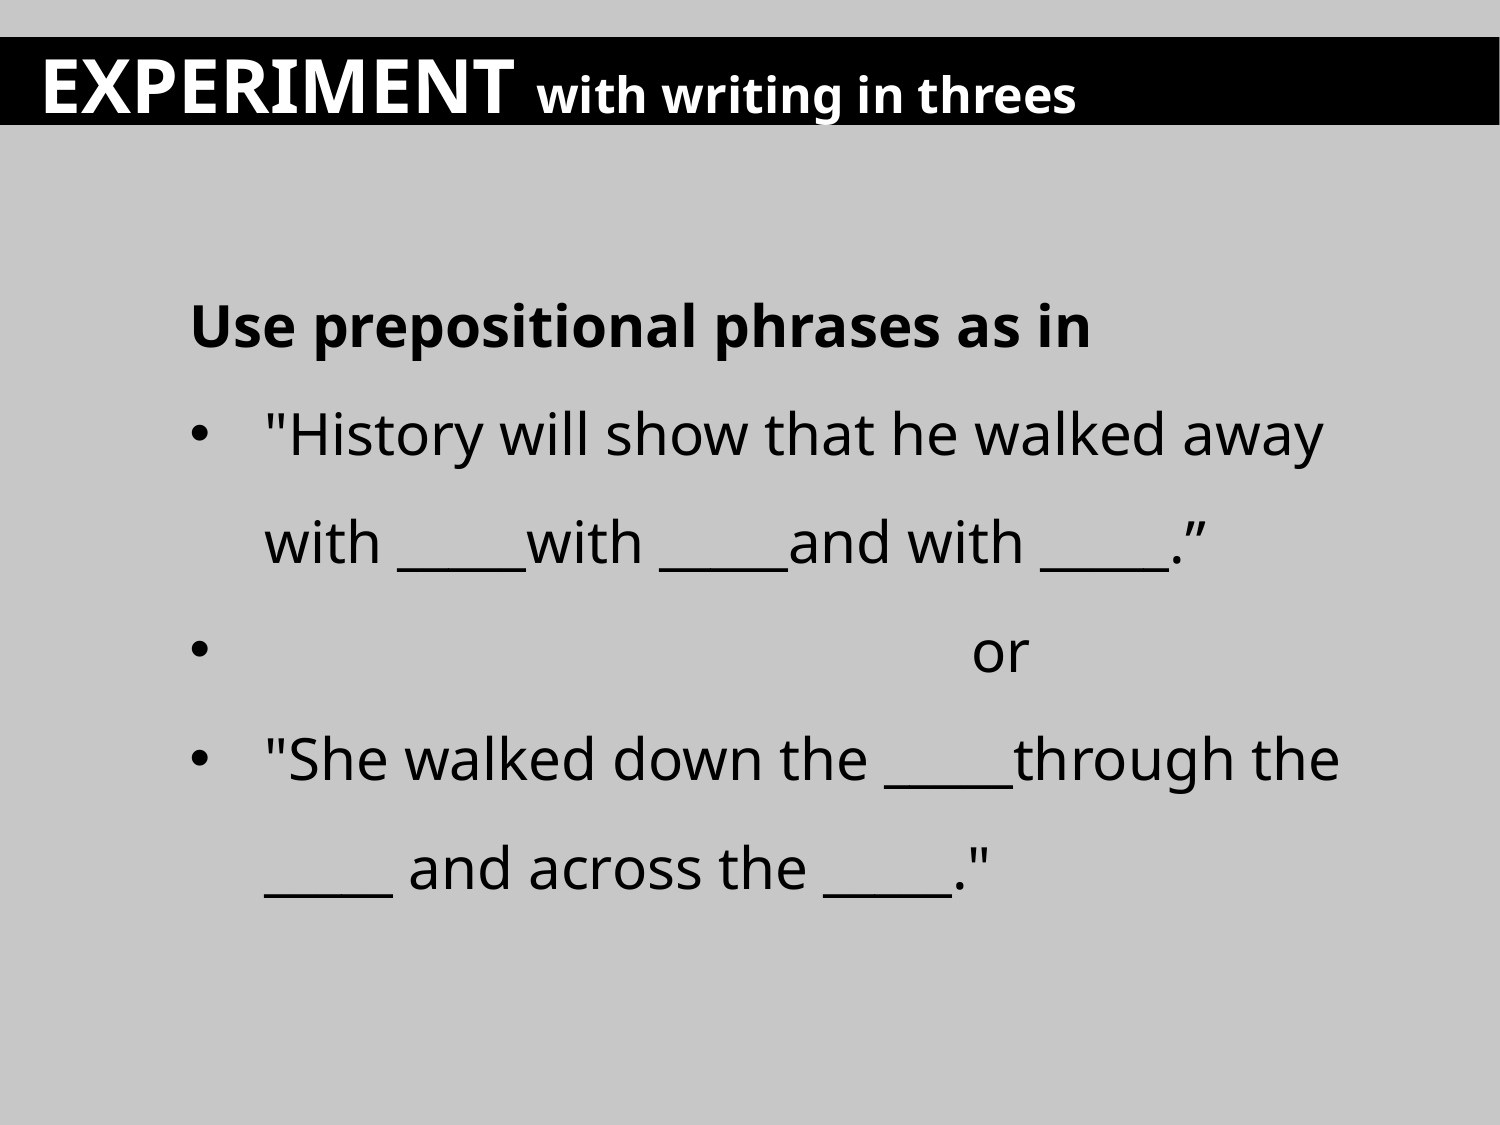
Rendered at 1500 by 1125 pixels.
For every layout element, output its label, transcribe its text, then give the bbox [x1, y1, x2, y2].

text_box Use prepositional phrases as in "History will show that he walked away with _____with _____and with _____.” or "She walked down the _____through the _____ and across the _____." [174, 242, 1375, 1063]
text_box EXPERIMENT with writing in threes [24, 31, 1175, 137]
picture [0, 0, 1500, 1125]
